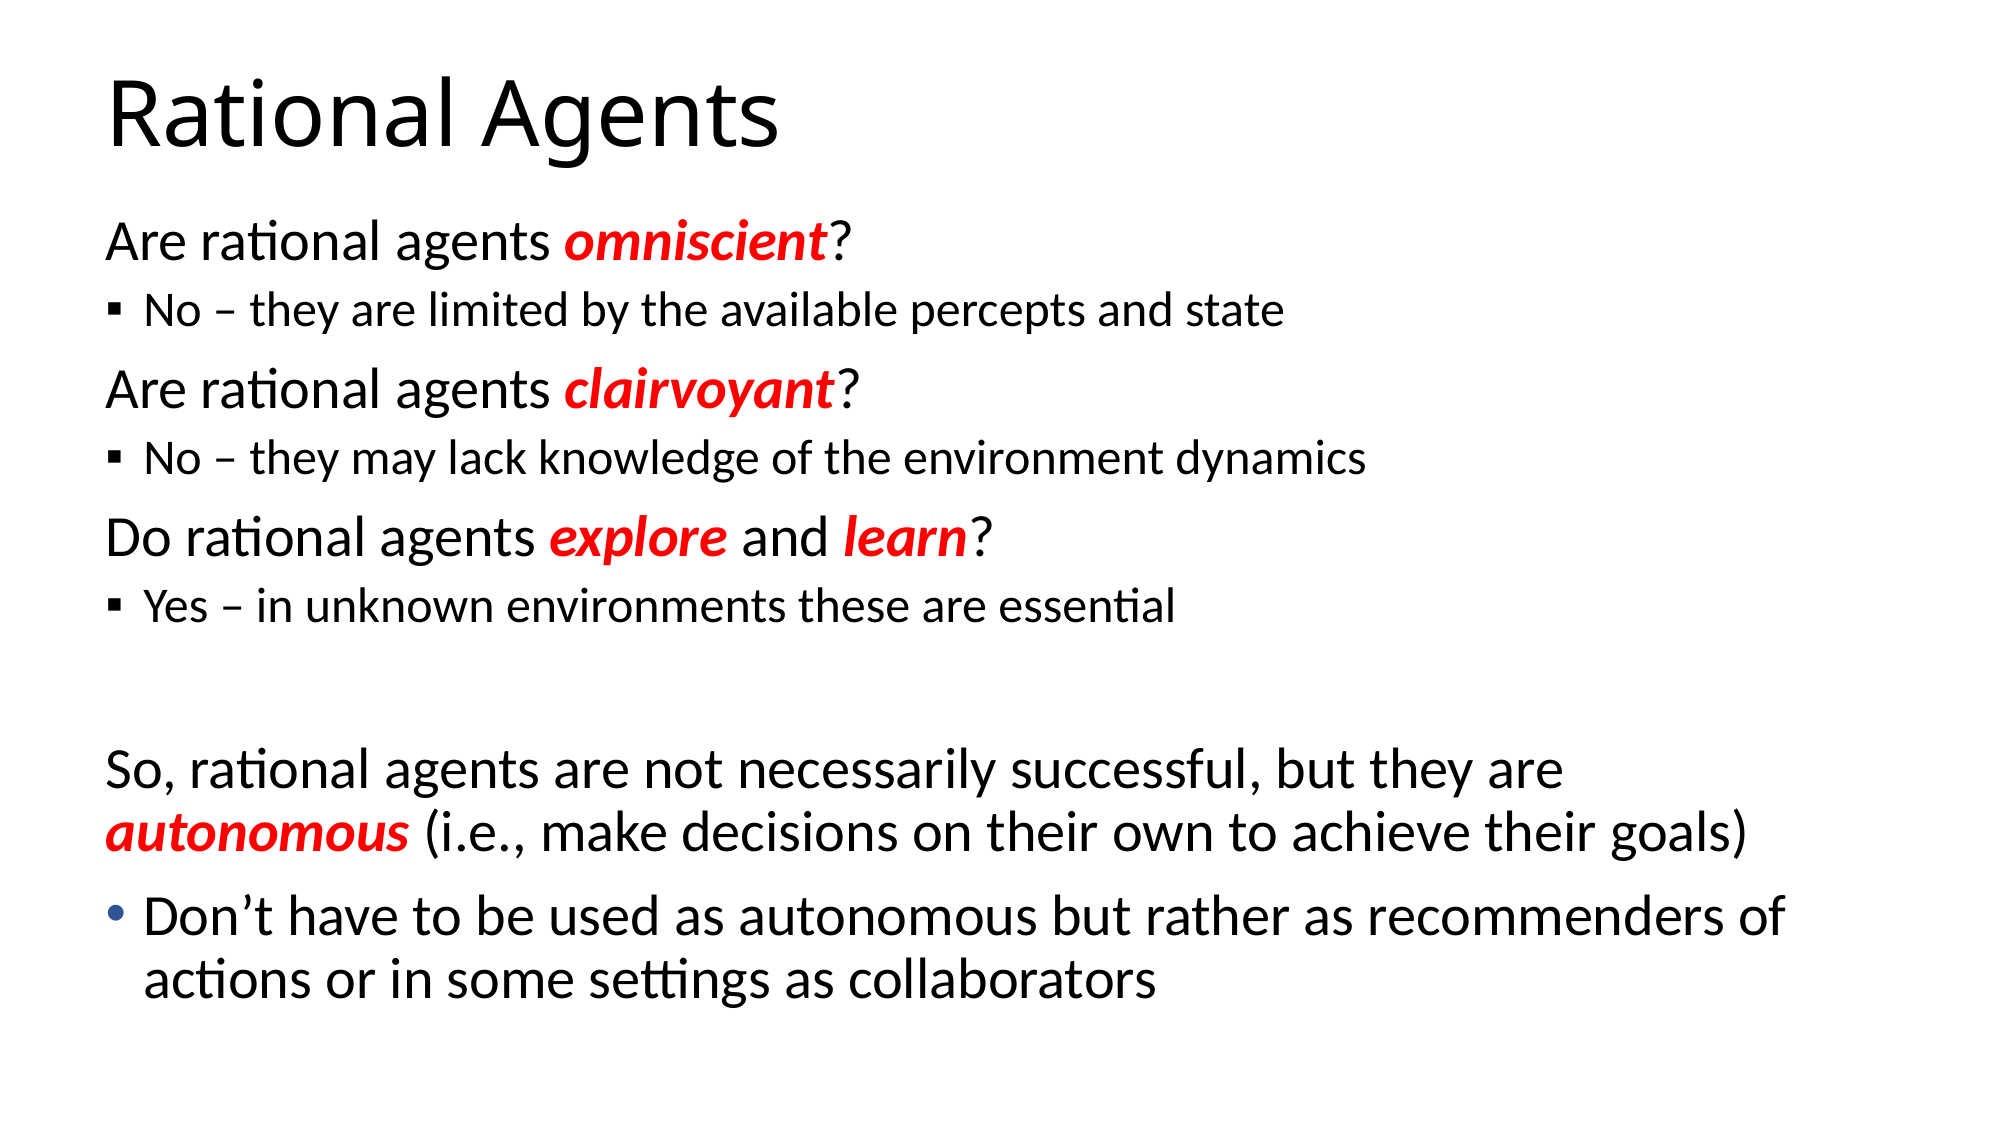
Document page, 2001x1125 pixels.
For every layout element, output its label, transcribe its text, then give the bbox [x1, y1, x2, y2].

list Are rational agents omniscient? No – they are limited by the available percepts and state Are rational agents clairvoyant? No – they may lack knowledge of the environment dynamics Do rational agents explore and learn? Yes – in unknown environments these are essential So, rational agents are not necessarily successful, but they are autonomous (i.e., make decisions on their own to achieve their goals) Don’t have to be used as autonomous but rather as recommenders of actions or in some settings as collaborators [90, 202, 1816, 537]
title Rational Agents [90, 60, 1816, 164]
